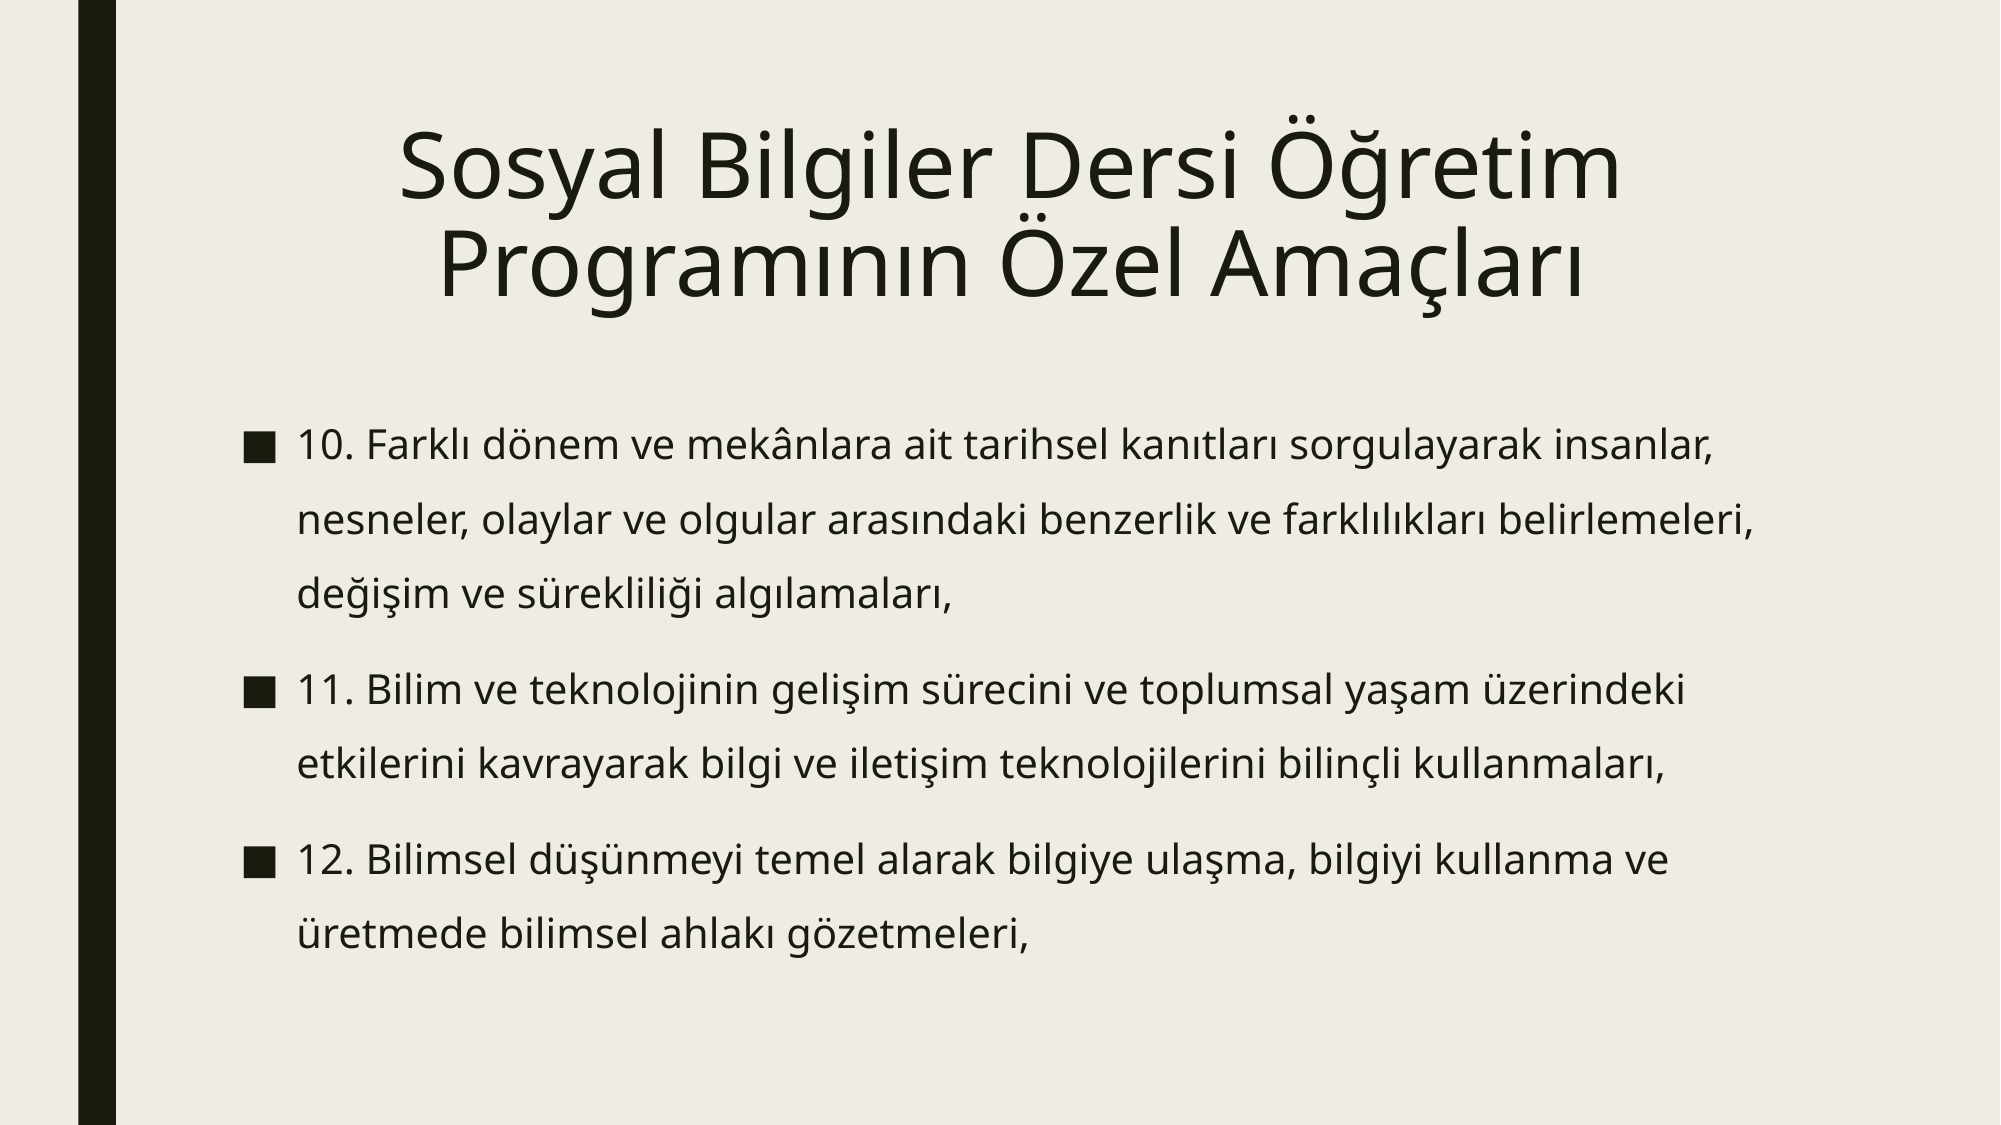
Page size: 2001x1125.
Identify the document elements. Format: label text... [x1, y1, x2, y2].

list 10. Farklı dönem ve mekânlara ait tarihsel kanıtları sorgulayarak insanlar, nesneler, olaylar ve olgular arasındaki benzerlik ve farklılıkları belirlemeleri, değişim ve sürekliliği algılamaları, 11. Bilim ve teknolojinin gelişim sürecini ve toplumsal yaşam üzerindeki etkilerini kavrayarak bilgi ve iletişim teknolojilerini bilinçli kullanmaları, 12. Bilimsel düşünmeyi temel alarak bilgiye ulaşma, bilgiyi kullanma ve üretmede bilimsel ahlakı gözetmeleri, [225, 385, 1800, 974]
title Sosyal Bilgiler Dersi Öğretim Programının Özel Amaçları [225, 112, 1800, 357]
